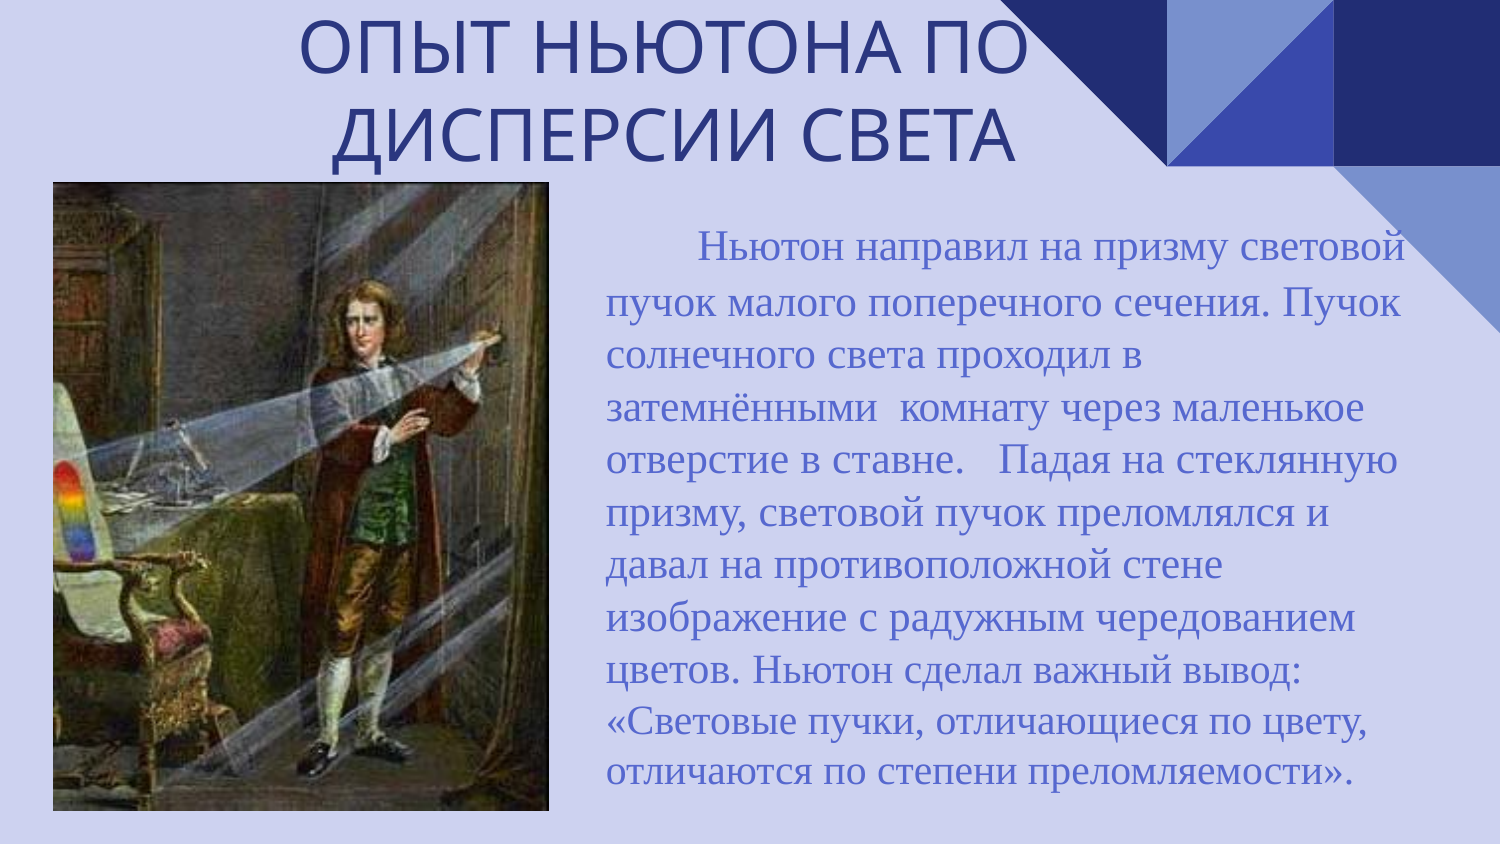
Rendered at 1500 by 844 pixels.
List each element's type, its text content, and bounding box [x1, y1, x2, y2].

picture [52, 181, 550, 811]
subtitle Ньютон направил на призму световой пучок малого поперечного сечения. Пучок солнечного света проходил в затемнёнными комнату через маленькое отверстие в ставне. Падая на стеклянную призму, световой пучок преломлялся и давал на противоположной стене изображение с радужным чередованием цветов. Ньютон сделал важный вывод: «Световые пучки, отличающиеся по цвету, отличаются по степени преломляемости». [553, 187, 1424, 775]
title ОПЫТ НЬЮТОНА ПО ДИСПЕРСИИ СВЕТА [0, 53, 1349, 191]
